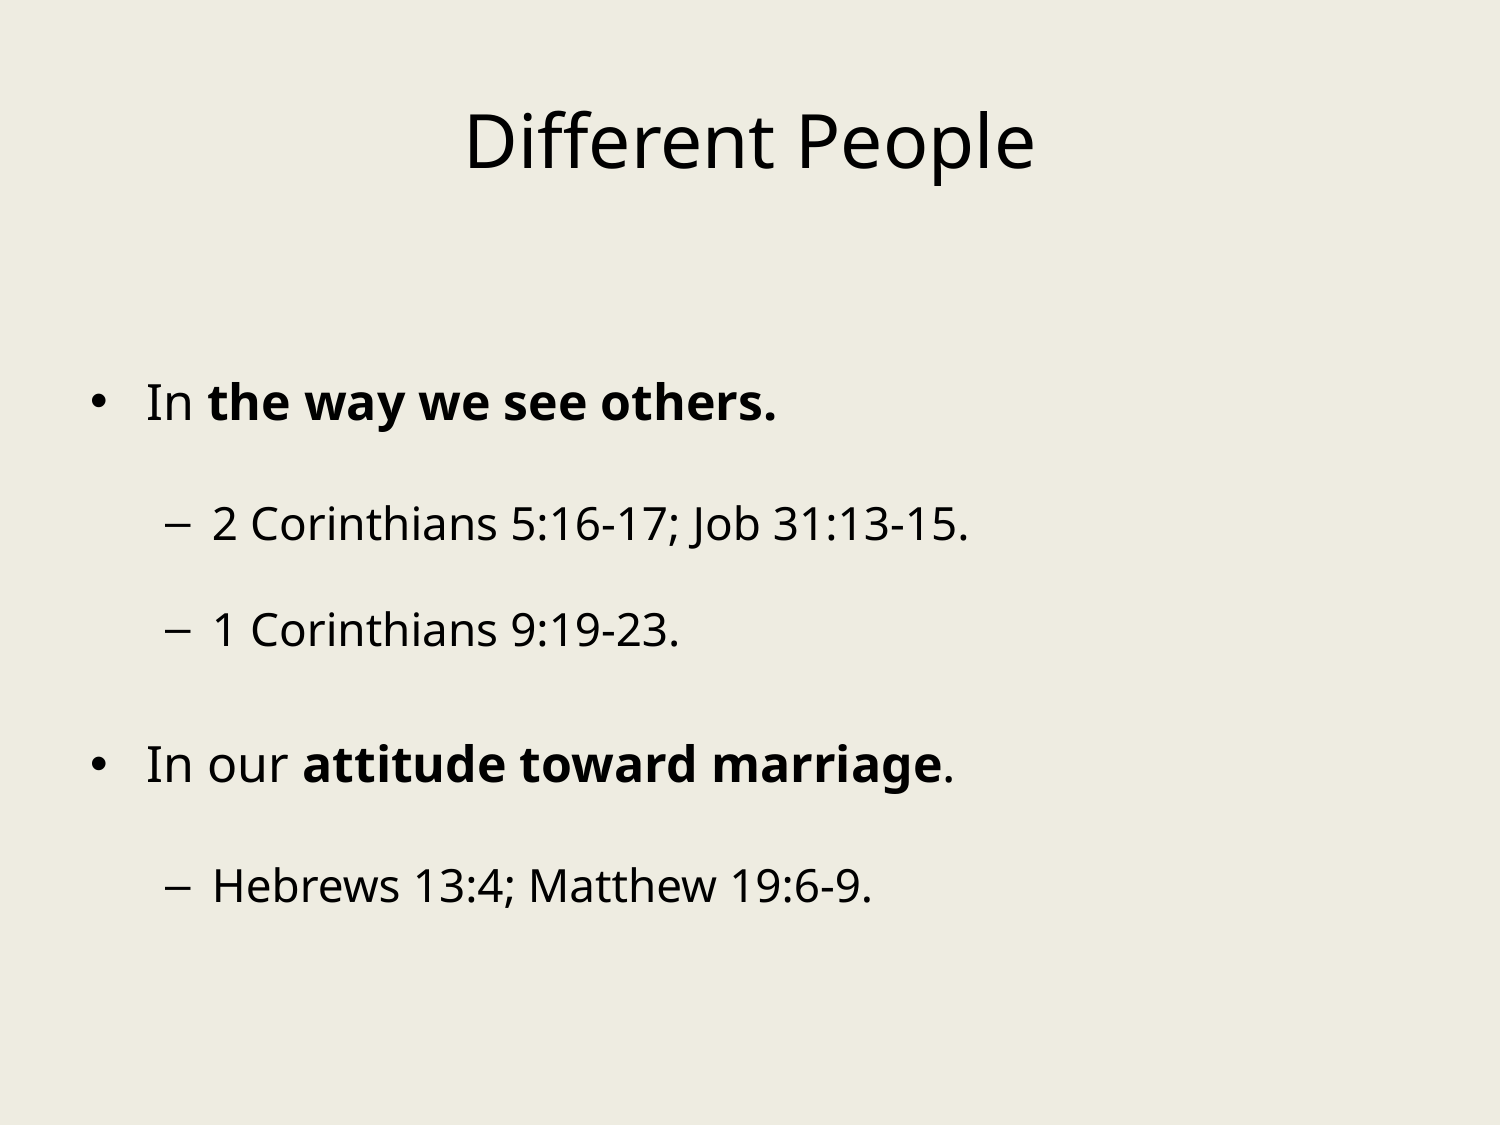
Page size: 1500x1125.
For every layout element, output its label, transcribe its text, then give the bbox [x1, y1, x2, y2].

title Different People [75, 45, 1425, 233]
list In the way we see others. 2 Corinthians 5:16-17; Job 31:13-15. 1 Corinthians 9:19-23. In our attitude toward marriage. Hebrews 13:4; Matthew 19:6-9. [75, 262, 1425, 1005]
